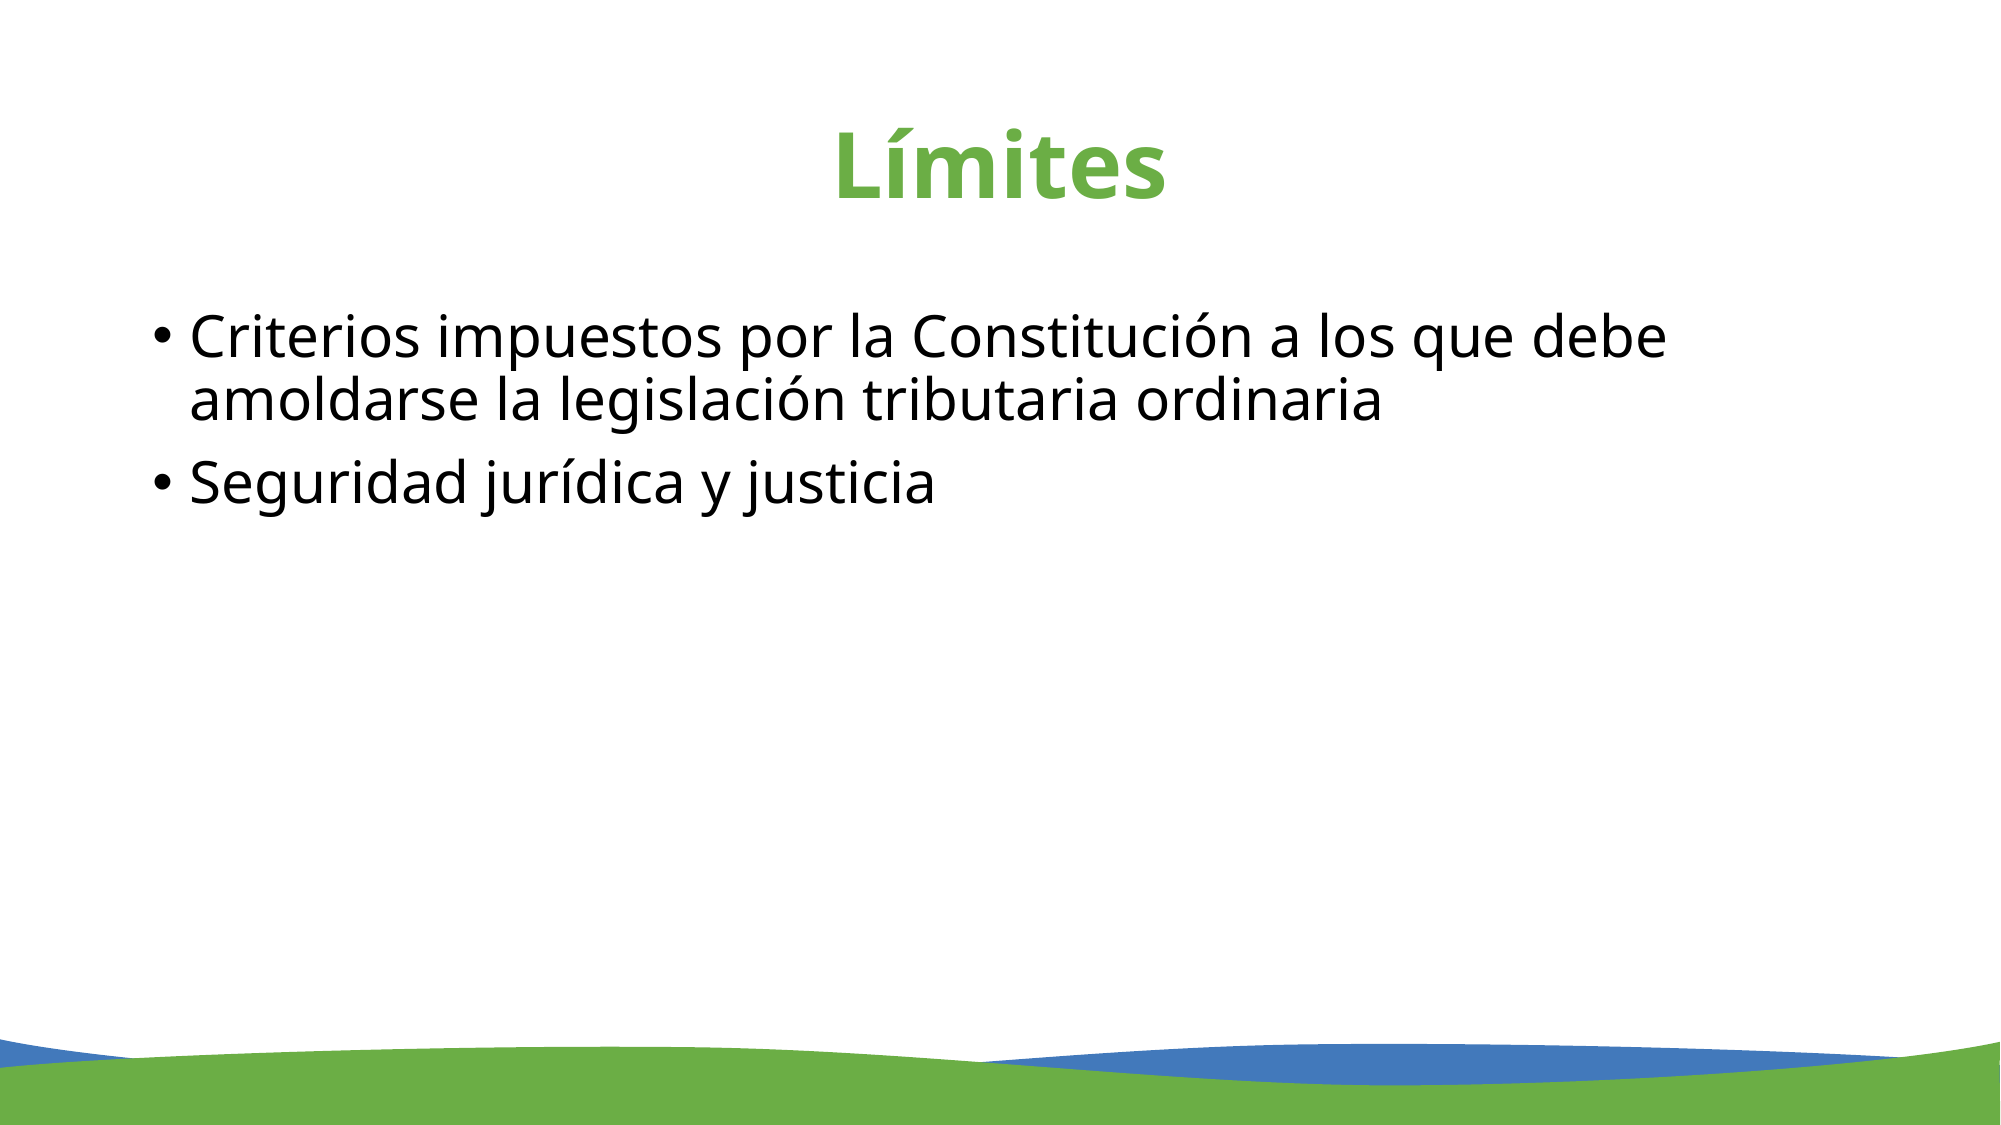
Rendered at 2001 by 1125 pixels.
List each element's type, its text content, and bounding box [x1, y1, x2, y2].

list Criterios impuestos por la Constitución a los que debe amoldarse la legislación tributaria ordinaria Seguridad jurídica y justicia [137, 299, 1863, 1014]
title Límites [137, 59, 1863, 278]
